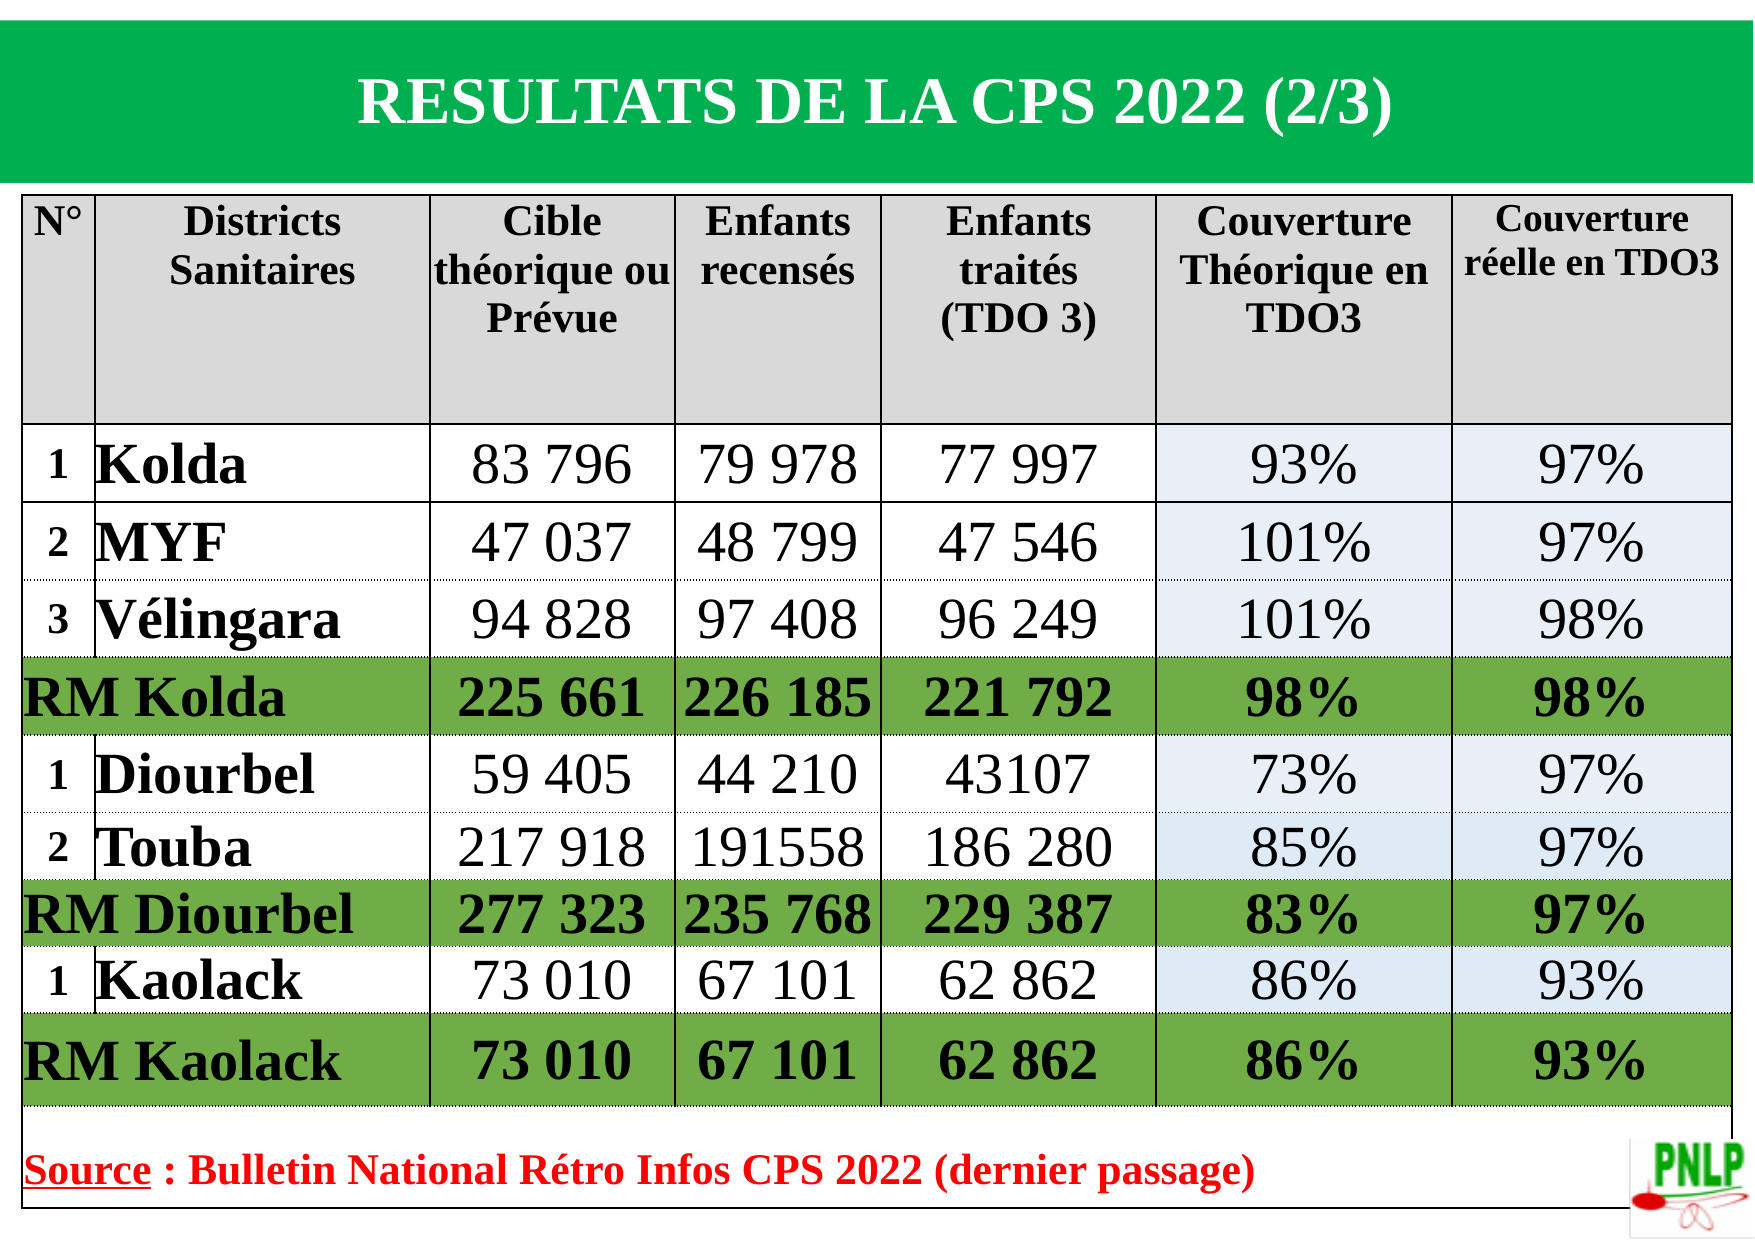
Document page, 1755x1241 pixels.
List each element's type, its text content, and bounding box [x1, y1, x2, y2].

table_cell 73 010 [431, 946, 674, 1013]
table_cell 48 799 [676, 503, 880, 580]
table_cell 98% [1157, 657, 1451, 735]
title RESULTATS DE LA CPS 2022 (2/3) [0, 20, 1754, 183]
table_header Couverture Théorique en TDO3 [1157, 196, 1451, 423]
table_cell 67 101 [676, 946, 880, 1013]
table_cell 62 862 [882, 946, 1155, 1013]
table_cell 97% [1453, 735, 1731, 813]
table_cell Kolda [96, 425, 429, 501]
table_header Couverture réelle en TDO3 [1453, 196, 1731, 423]
table_cell 93% [1157, 425, 1451, 501]
table_cell 93% [1453, 1013, 1731, 1106]
table_cell 225 661 [431, 657, 674, 735]
table_cell 86% [1157, 1013, 1451, 1106]
table_cell 44 210 [676, 735, 880, 813]
table_cell 85% [1157, 813, 1451, 880]
table_cell 97% [1453, 880, 1731, 946]
table_cell 1 [23, 946, 94, 1013]
table_cell 47 546 [882, 503, 1155, 580]
table_cell 226 185 [676, 657, 880, 735]
table_cell 47 037 [431, 503, 674, 580]
table_cell 186 280 [882, 813, 1155, 880]
table_cell 97% [1453, 425, 1731, 501]
table_cell 67 101 [676, 1013, 880, 1106]
table_header Enfants recensés [676, 196, 880, 423]
table_cell 43107 [882, 735, 1155, 813]
table_cell Kaolack [96, 946, 429, 1013]
table_cell 98% [1453, 657, 1731, 735]
table_cell 217 918 [431, 813, 674, 880]
table_cell Vélingara [96, 580, 429, 657]
table_cell 2 [23, 503, 94, 580]
table_cell 221 792 [882, 657, 1155, 735]
table_cell 83 796 [431, 425, 674, 501]
table_cell 73 010 [431, 1013, 674, 1106]
table_cell RM Kaolack [23, 1013, 429, 1106]
table_cell 62 862 [882, 1013, 1155, 1106]
table_cell 191558 [676, 813, 880, 880]
table_cell 2 [23, 813, 94, 880]
table_cell 83% [1157, 880, 1451, 946]
table_cell 277 323 [431, 880, 674, 946]
table_cell 79 978 [676, 425, 880, 501]
table_cell 3 [23, 580, 94, 657]
table_cell 86% [1157, 946, 1451, 1013]
table_cell 59 405 [431, 735, 674, 813]
table_cell RM Kolda [23, 657, 429, 735]
table_cell 101% [1157, 503, 1451, 580]
table_cell 98% [1453, 580, 1731, 657]
table_cell 93% [1453, 946, 1731, 1013]
table_cell Source : Bulletin National Rétro Infos CPS 2022 (dernier passage) [23, 1106, 1731, 1207]
table_header Districts Sanitaires [96, 196, 429, 423]
table_header N° [23, 196, 94, 423]
table_cell Diourbel [96, 735, 429, 813]
table_cell 235 768 [676, 880, 880, 946]
table_cell 1 [23, 425, 94, 501]
table_cell MYF [96, 503, 429, 580]
table_cell Touba [96, 813, 429, 880]
table_cell 101% [1157, 580, 1451, 657]
table_cell 97% [1453, 813, 1731, 880]
table_cell 1 [23, 735, 94, 813]
table_cell RM Diourbel [23, 880, 429, 946]
table_header Cible théorique ou Prévue [431, 196, 674, 423]
picture [1628, 1139, 1755, 1240]
table_cell 229 387 [882, 880, 1155, 946]
table_cell 77 997 [882, 425, 1155, 501]
table_cell 73% [1157, 735, 1451, 813]
table_cell 94 828 [431, 580, 674, 657]
table_cell 96 249 [882, 580, 1155, 657]
table_cell 97 408 [676, 580, 880, 657]
table_header Enfants traités (TDO 3) [882, 196, 1155, 423]
table_cell 97% [1453, 503, 1731, 580]
